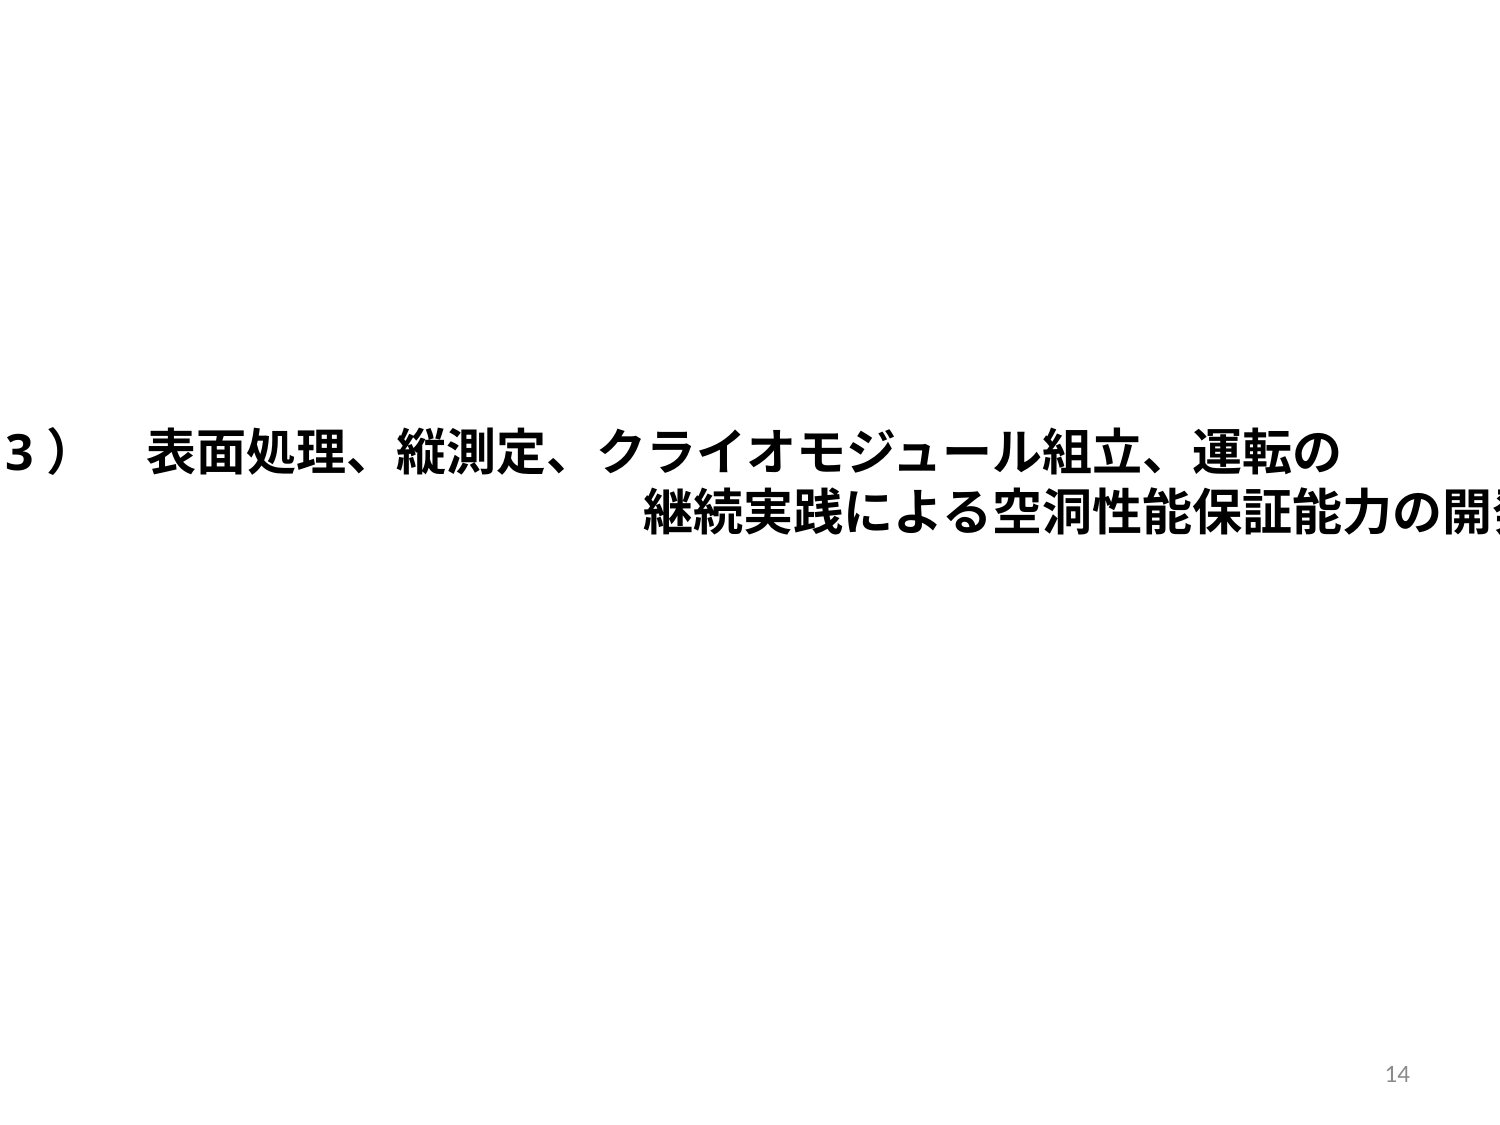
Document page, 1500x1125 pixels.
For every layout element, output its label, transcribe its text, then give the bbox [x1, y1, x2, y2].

slide_number 14 [1074, 1042, 1425, 1103]
text_box （3） 表面処理、縦測定、クライオモジュール組立、運転の 継続実践による空洞性能保証能力の開発 [0, 413, 1500, 548]
